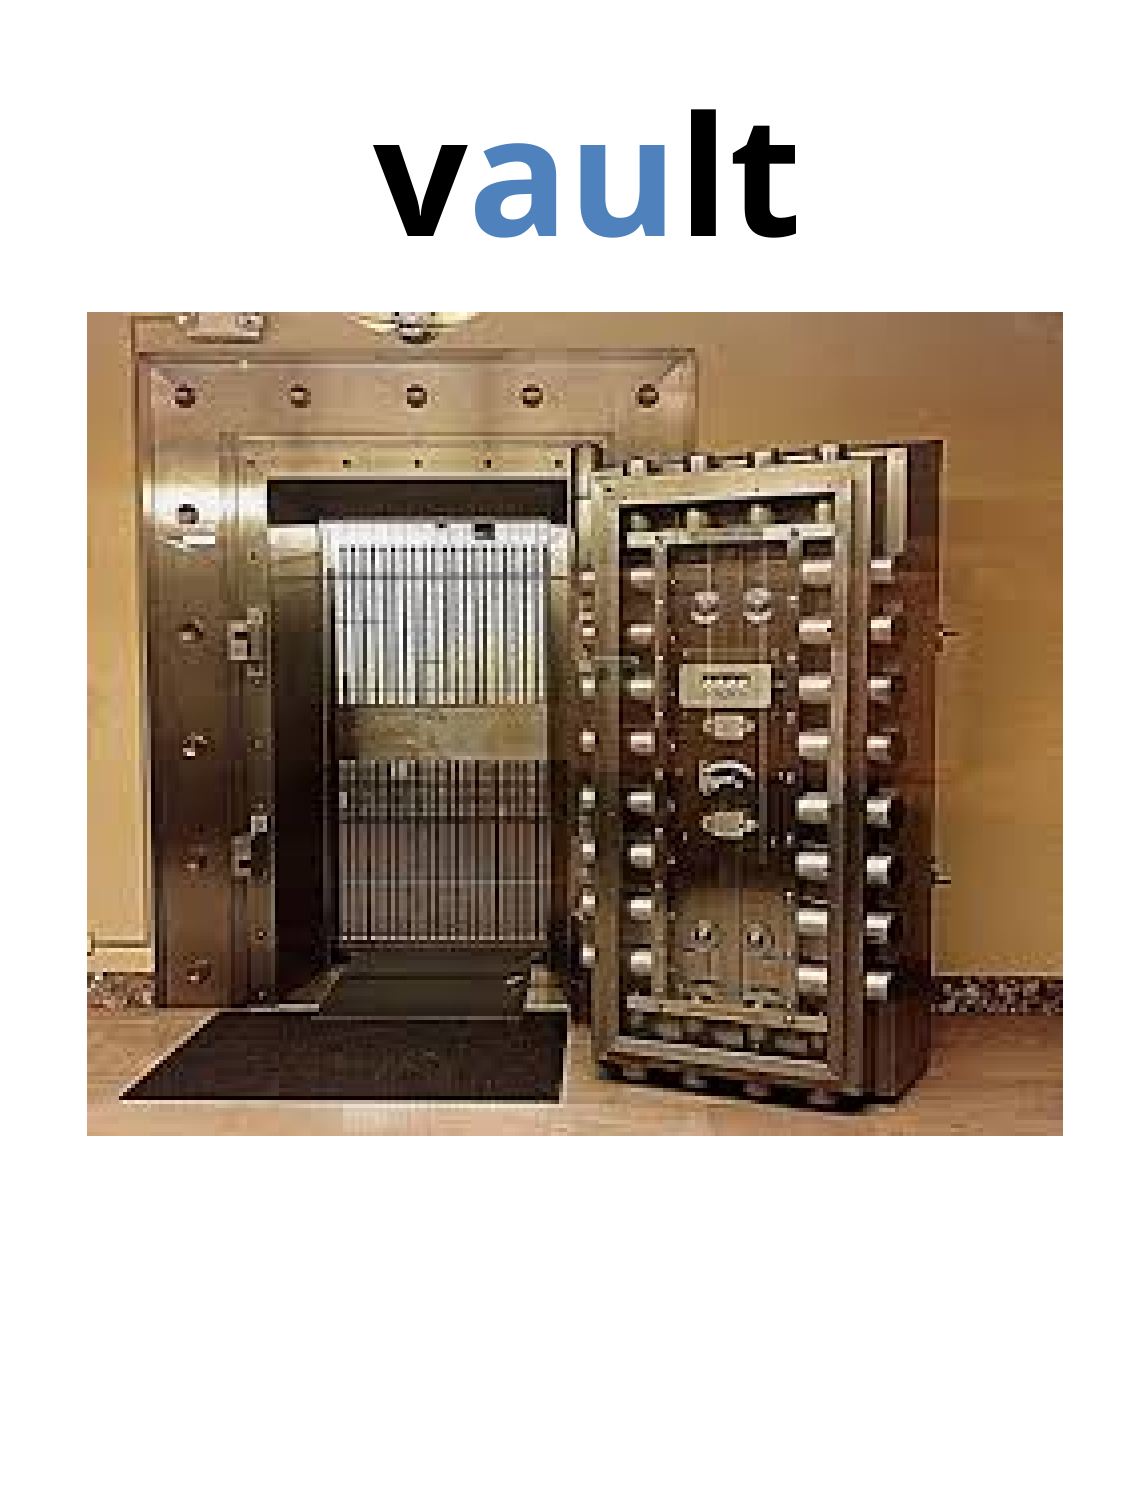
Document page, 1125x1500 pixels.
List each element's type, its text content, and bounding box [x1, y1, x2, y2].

text_box vault [174, 62, 1000, 278]
picture [87, 312, 1063, 1136]
